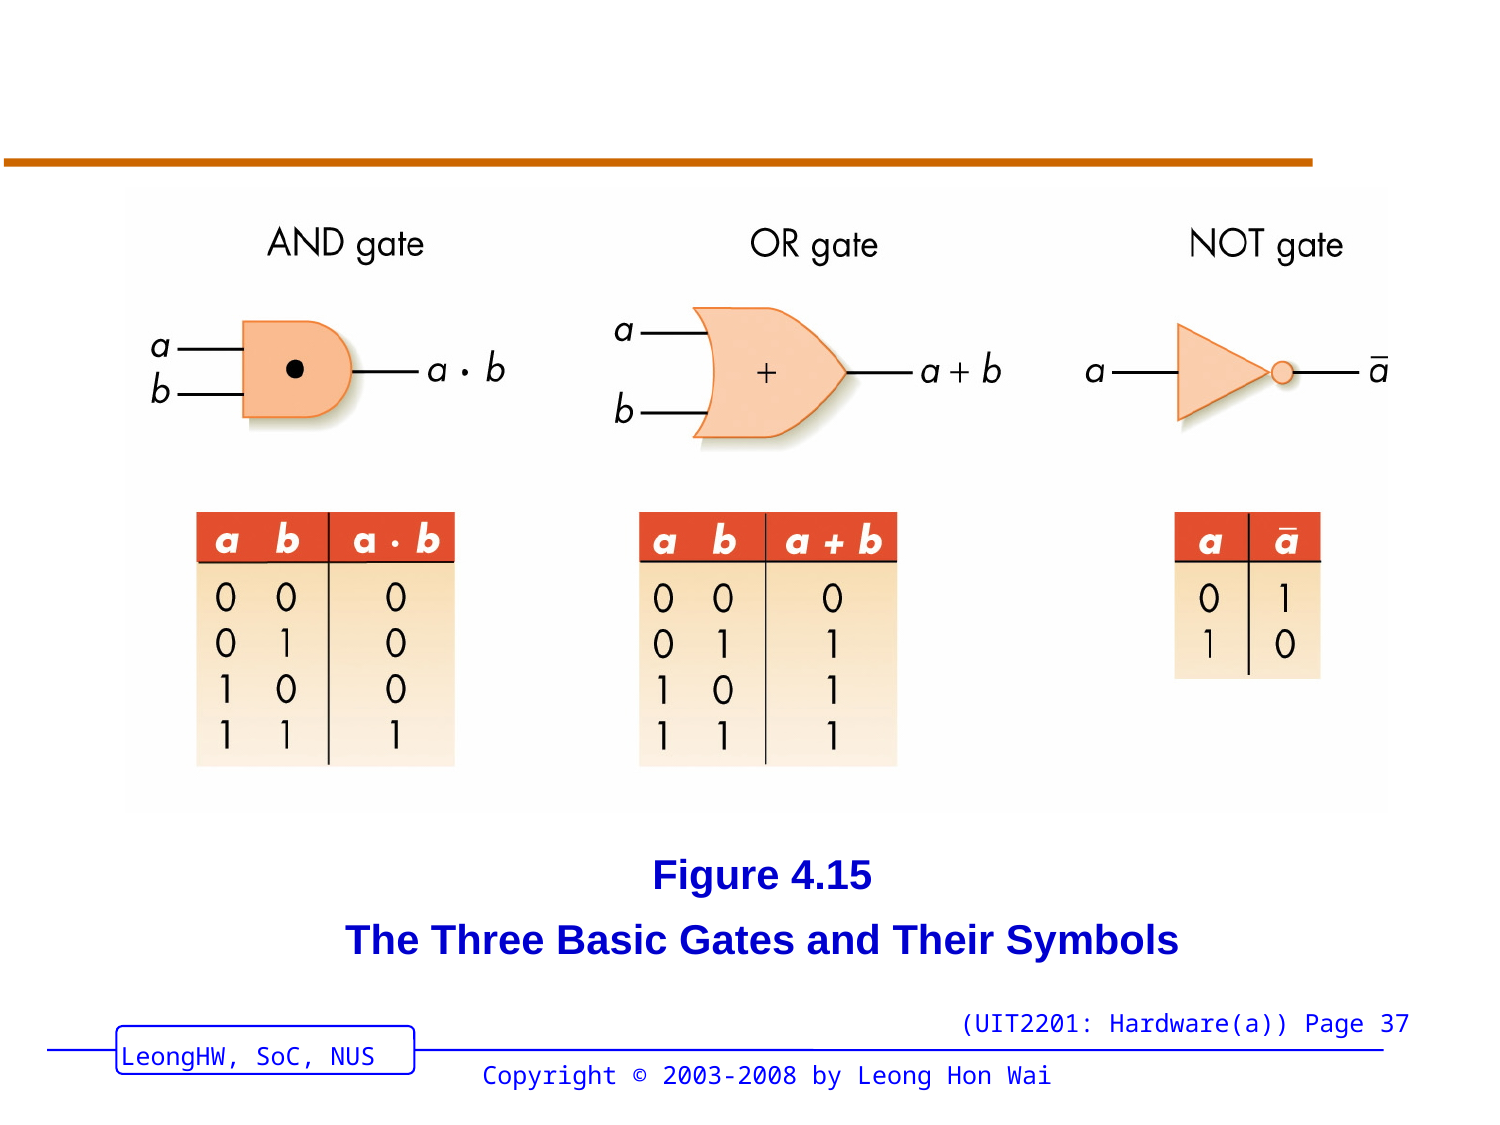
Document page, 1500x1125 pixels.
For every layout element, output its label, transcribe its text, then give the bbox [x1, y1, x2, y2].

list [124, 187, 1388, 813]
list Figure 4.15 The Three Basic Gates and Their Symbols [124, 845, 1401, 1001]
